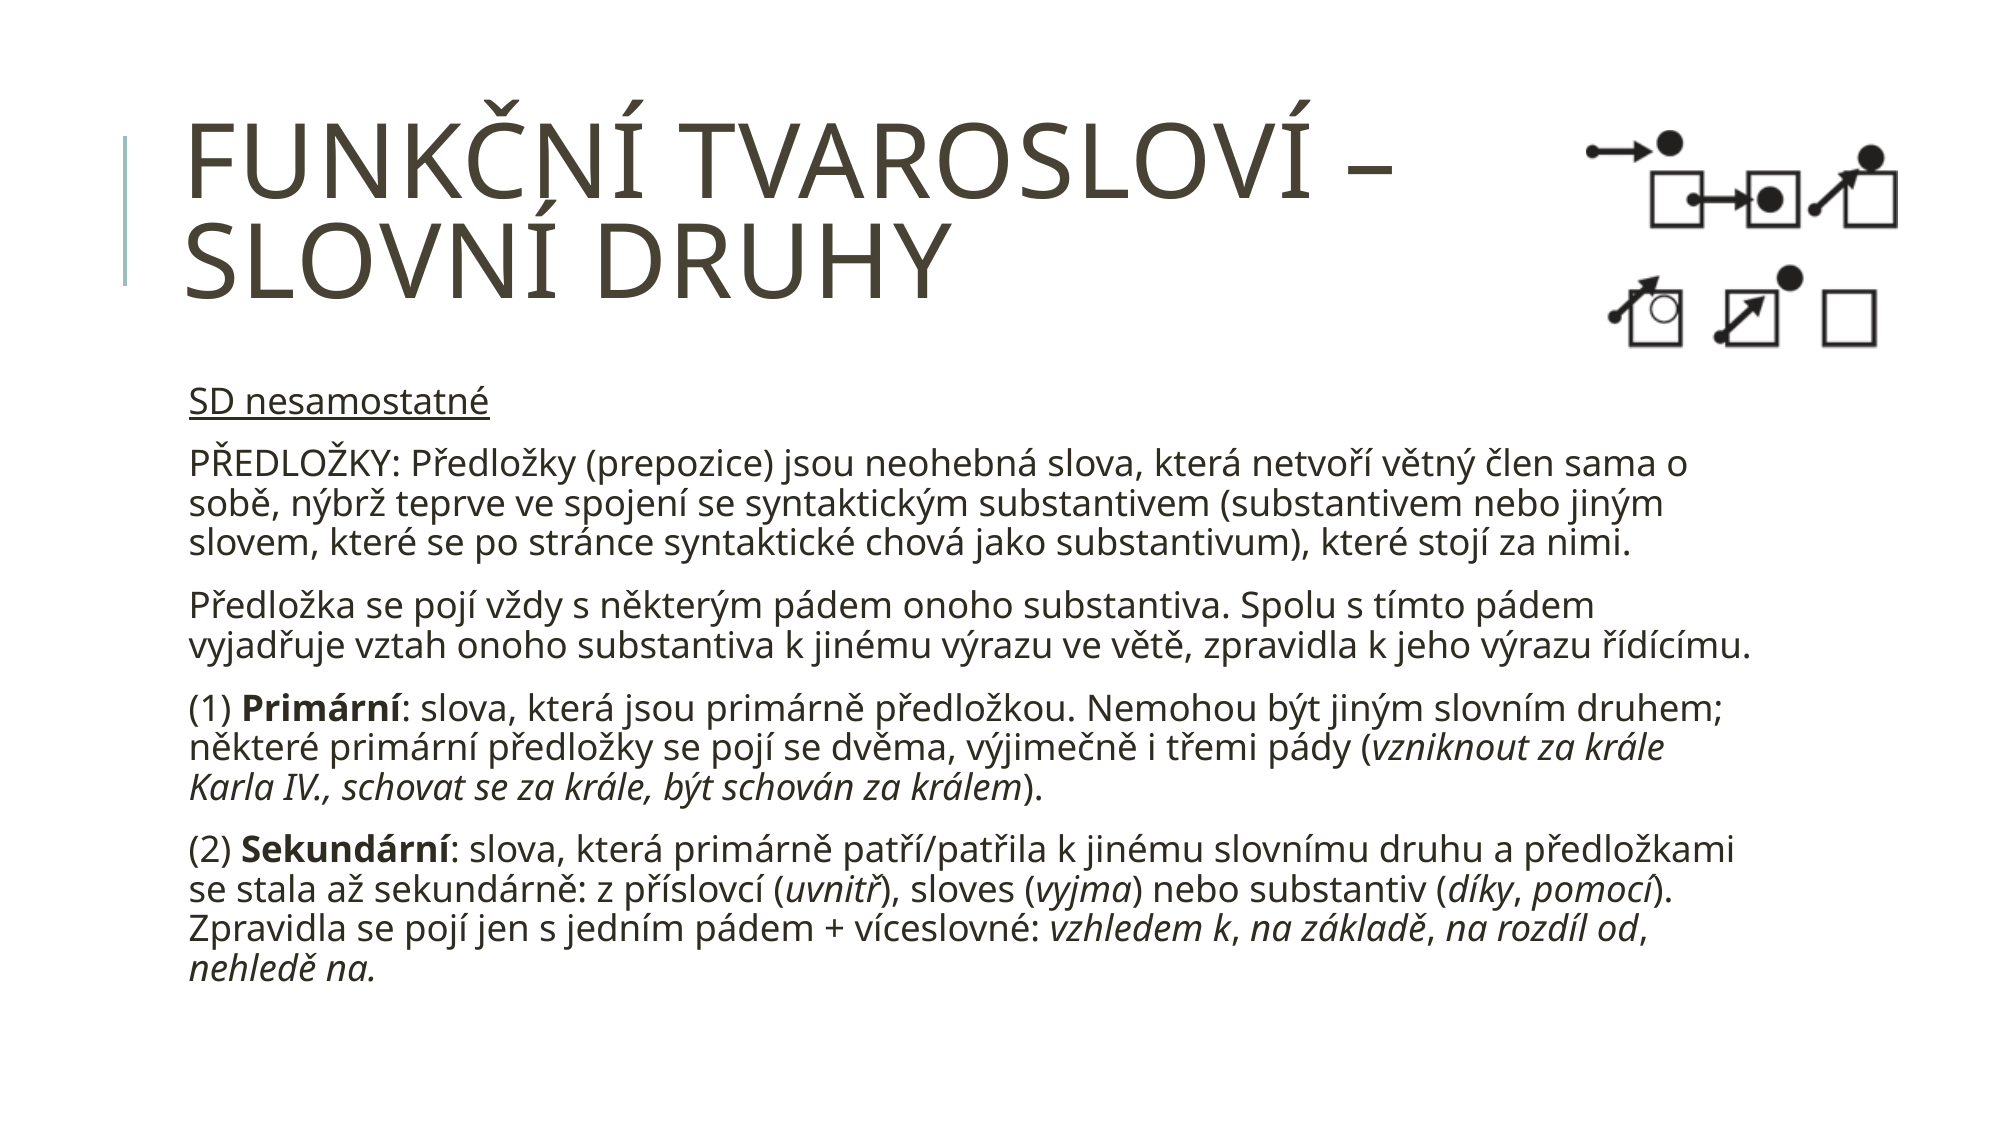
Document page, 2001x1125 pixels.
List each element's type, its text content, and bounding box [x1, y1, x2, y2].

title Funkční tvarosloví – slovní druhy [168, 96, 1763, 342]
picture [1586, 130, 1898, 350]
list SD nesamostatné PŘEDLOŽKY: Předložky (prepozice) jsou neohebná slova, která netvoří větný člen sama o sobě, nýbrž teprve ve spojení se syntaktickým substantivem (substantivem nebo jiným slovem, které se po stránce syntaktické chová jako substantivum), které stojí za nimi. Předložka se pojí vždy s některým pádem onoho substantiva. Spolu s tímto pádem vyjadřuje vztah onoho substantiva k jinému výrazu ve větě, zpravidla k jeho výrazu řídícímu. (1) Primární: slova, která jsou primárně předložkou. Nemohou být jiným slovním druhem; některé primární předložky se pojí se dvěma, výjimečně i třemi pády (vzniknout za krále Karla IV., schovat se za krále, být schován za králem). (2) Sekundární: slova, která primárně patří/patřila k jinému slovnímu druhu a předložkami se stala až sekundárně: z příslovcí (uvnitř), sloves (vyjma) nebo substantiv (díky, pomocí). Zpravidla se pojí jen s jedním pádem + víceslovné: vzhledem k, na základě, na rozdíl od, nehledě na. [168, 375, 1763, 1035]
